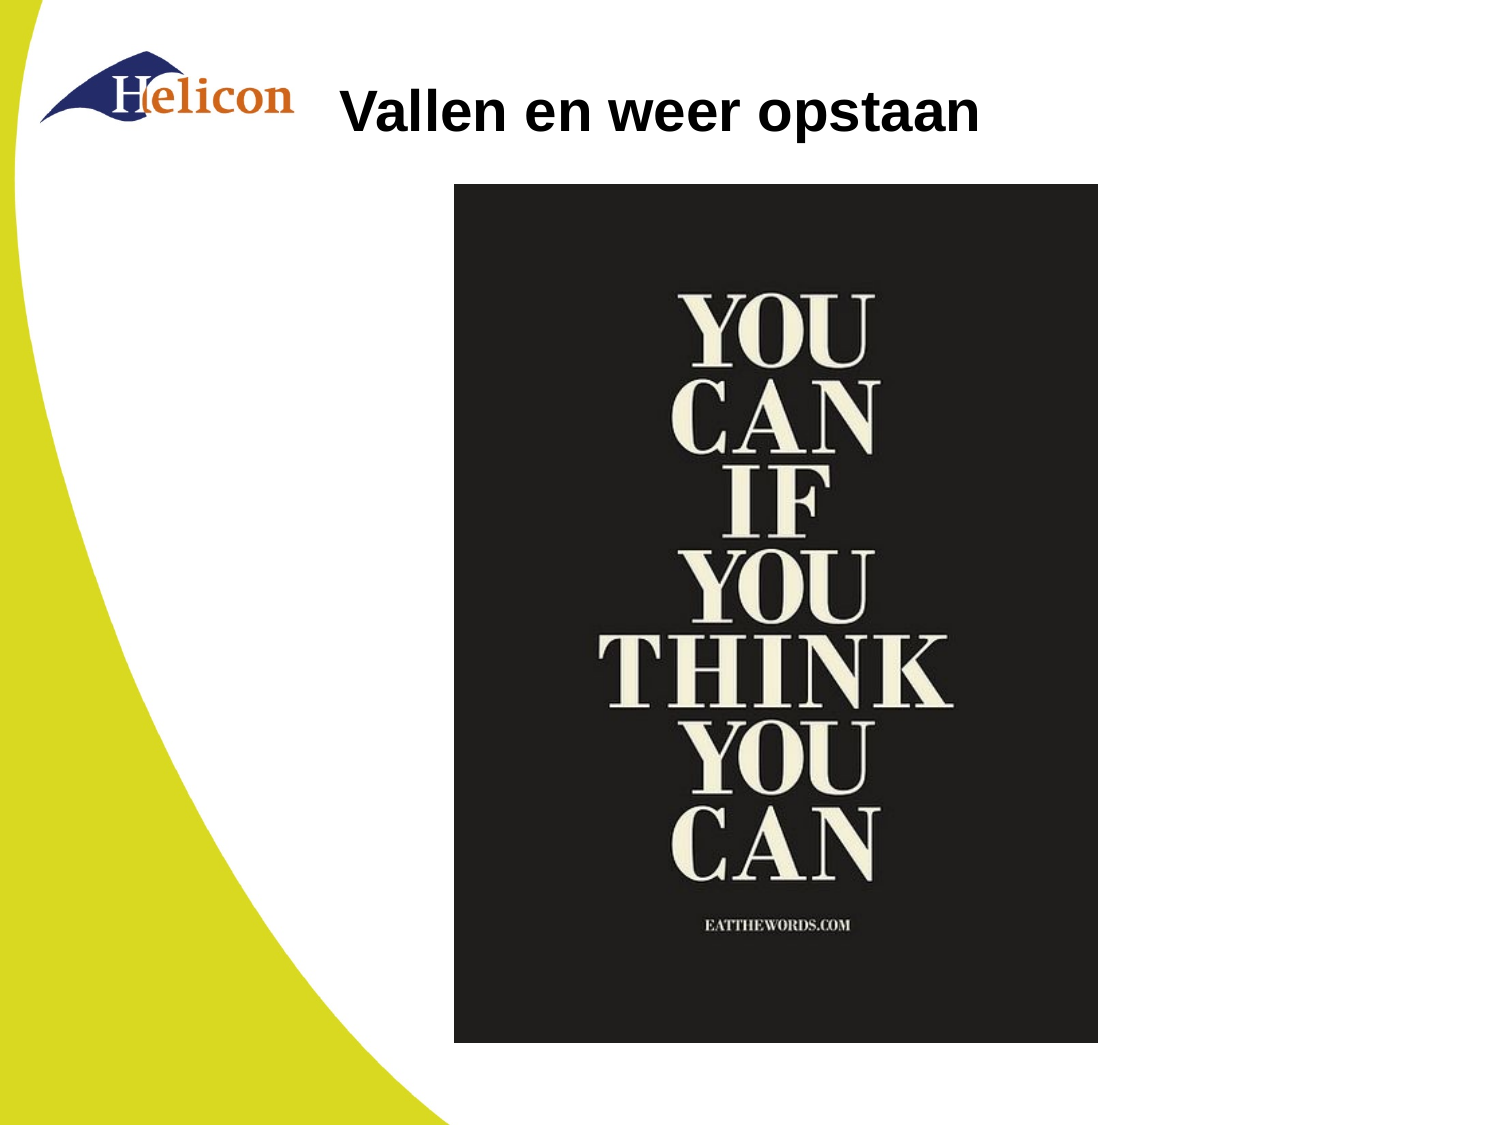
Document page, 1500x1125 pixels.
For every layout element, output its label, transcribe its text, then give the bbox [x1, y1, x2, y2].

picture [0, 0, 1500, 1125]
title Vallen en weer opstaan [324, 54, 1415, 161]
